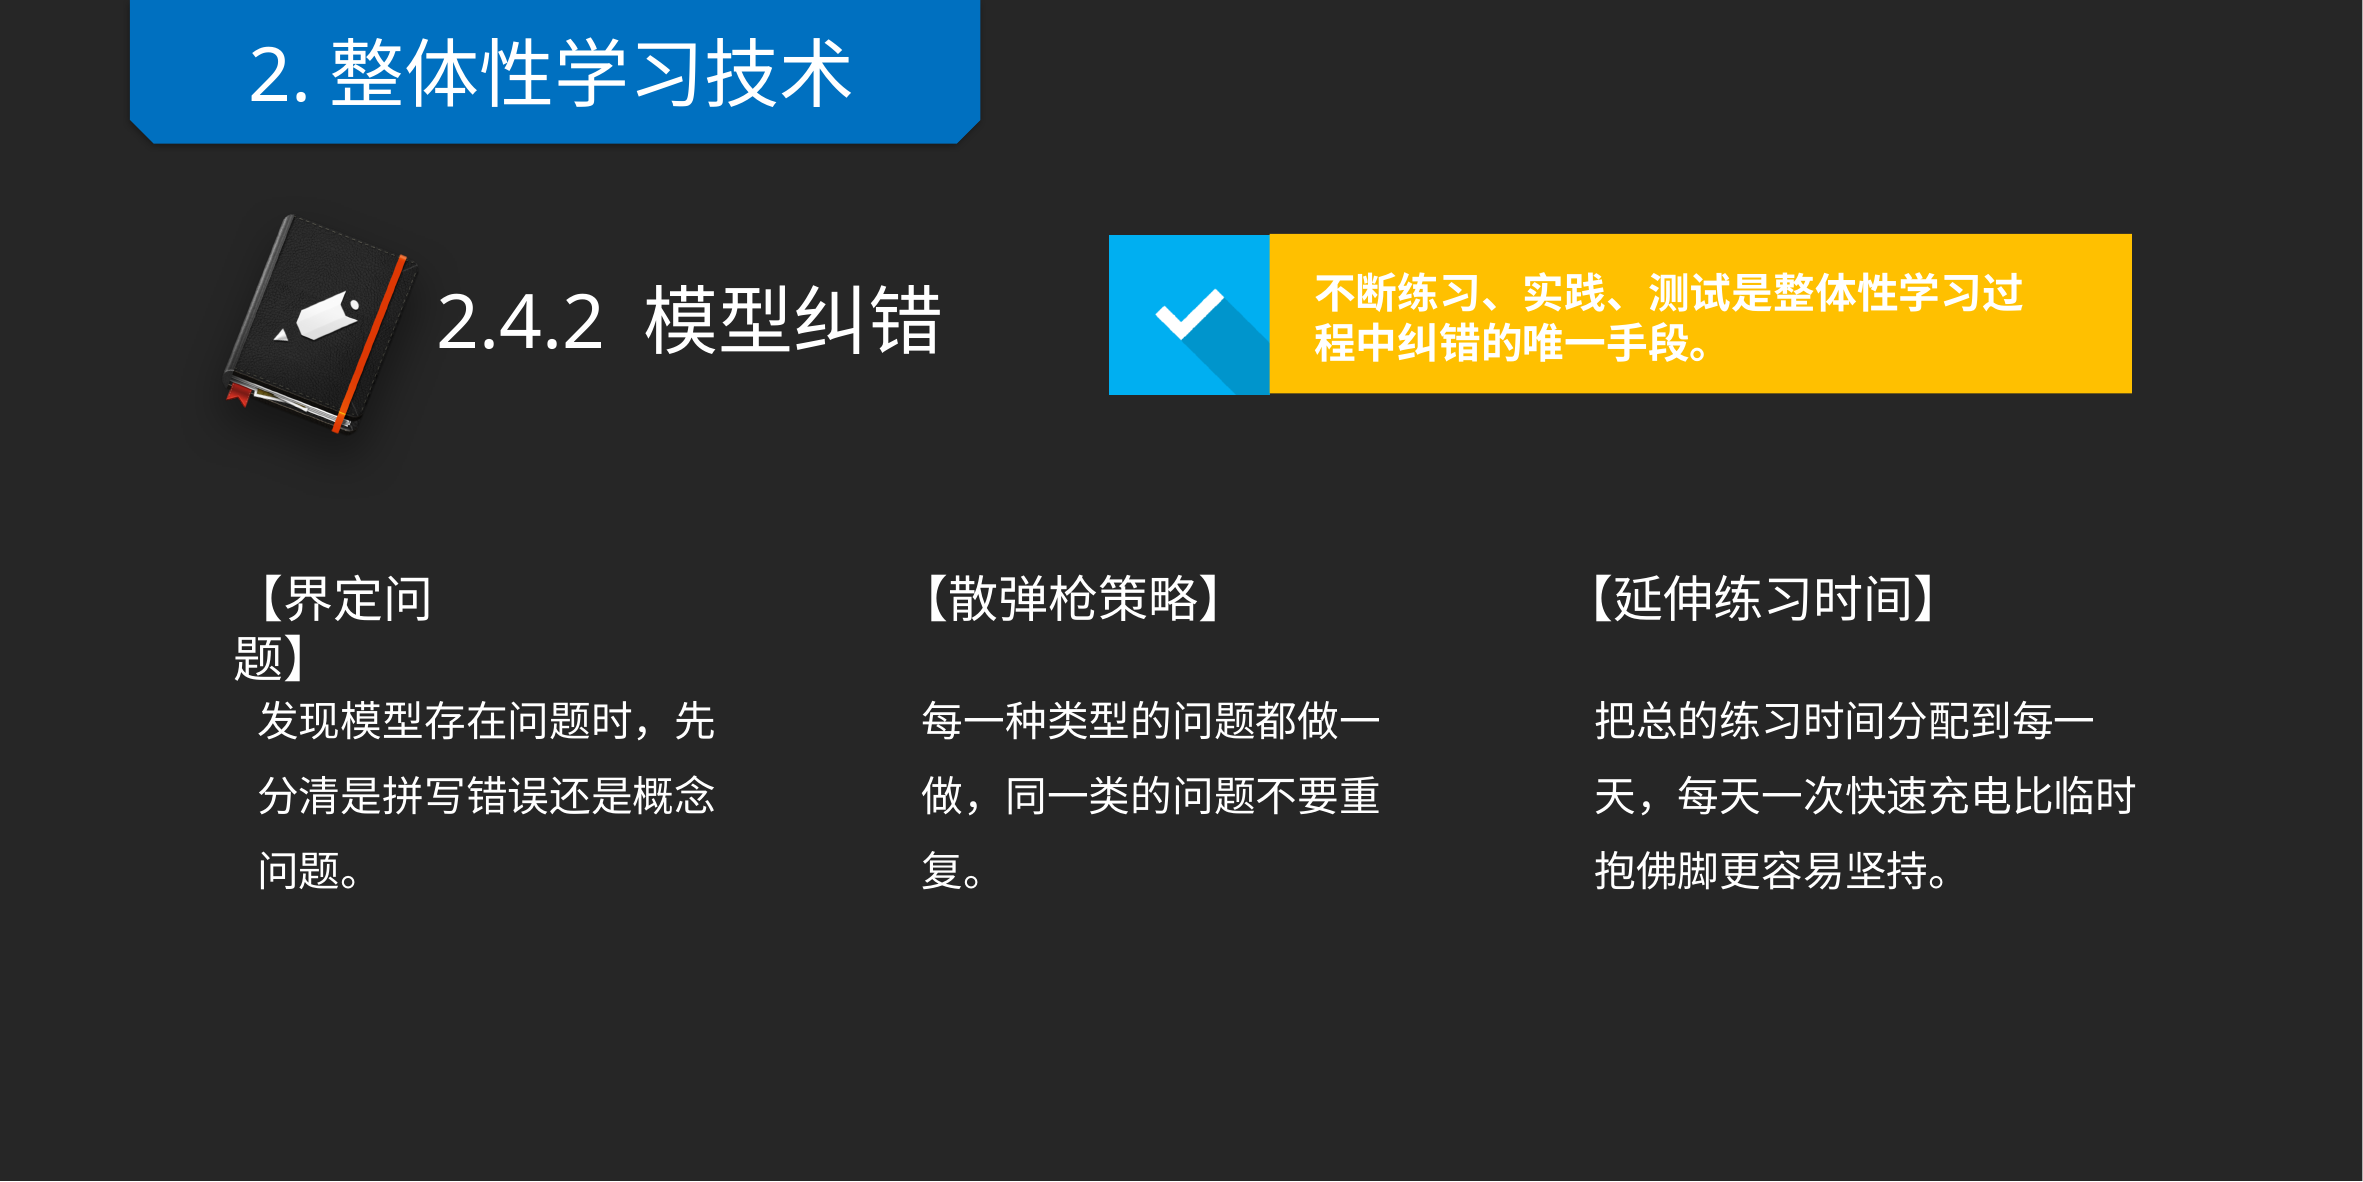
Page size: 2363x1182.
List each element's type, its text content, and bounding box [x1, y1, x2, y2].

text_box [129, 0, 982, 145]
picture [208, 207, 427, 455]
text_box 不断练习、实践、测试是整体性学习过程中纠错的唯一手段。 [1299, 259, 2079, 375]
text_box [1548, 559, 2186, 905]
picture [1157, 290, 1223, 338]
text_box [218, 559, 759, 905]
text_box [1268, 232, 2134, 395]
text_box 2.4.2 模型纠错 [429, 266, 958, 372]
text_box 2.整体性学习技术 [233, 18, 869, 124]
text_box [883, 559, 1424, 905]
